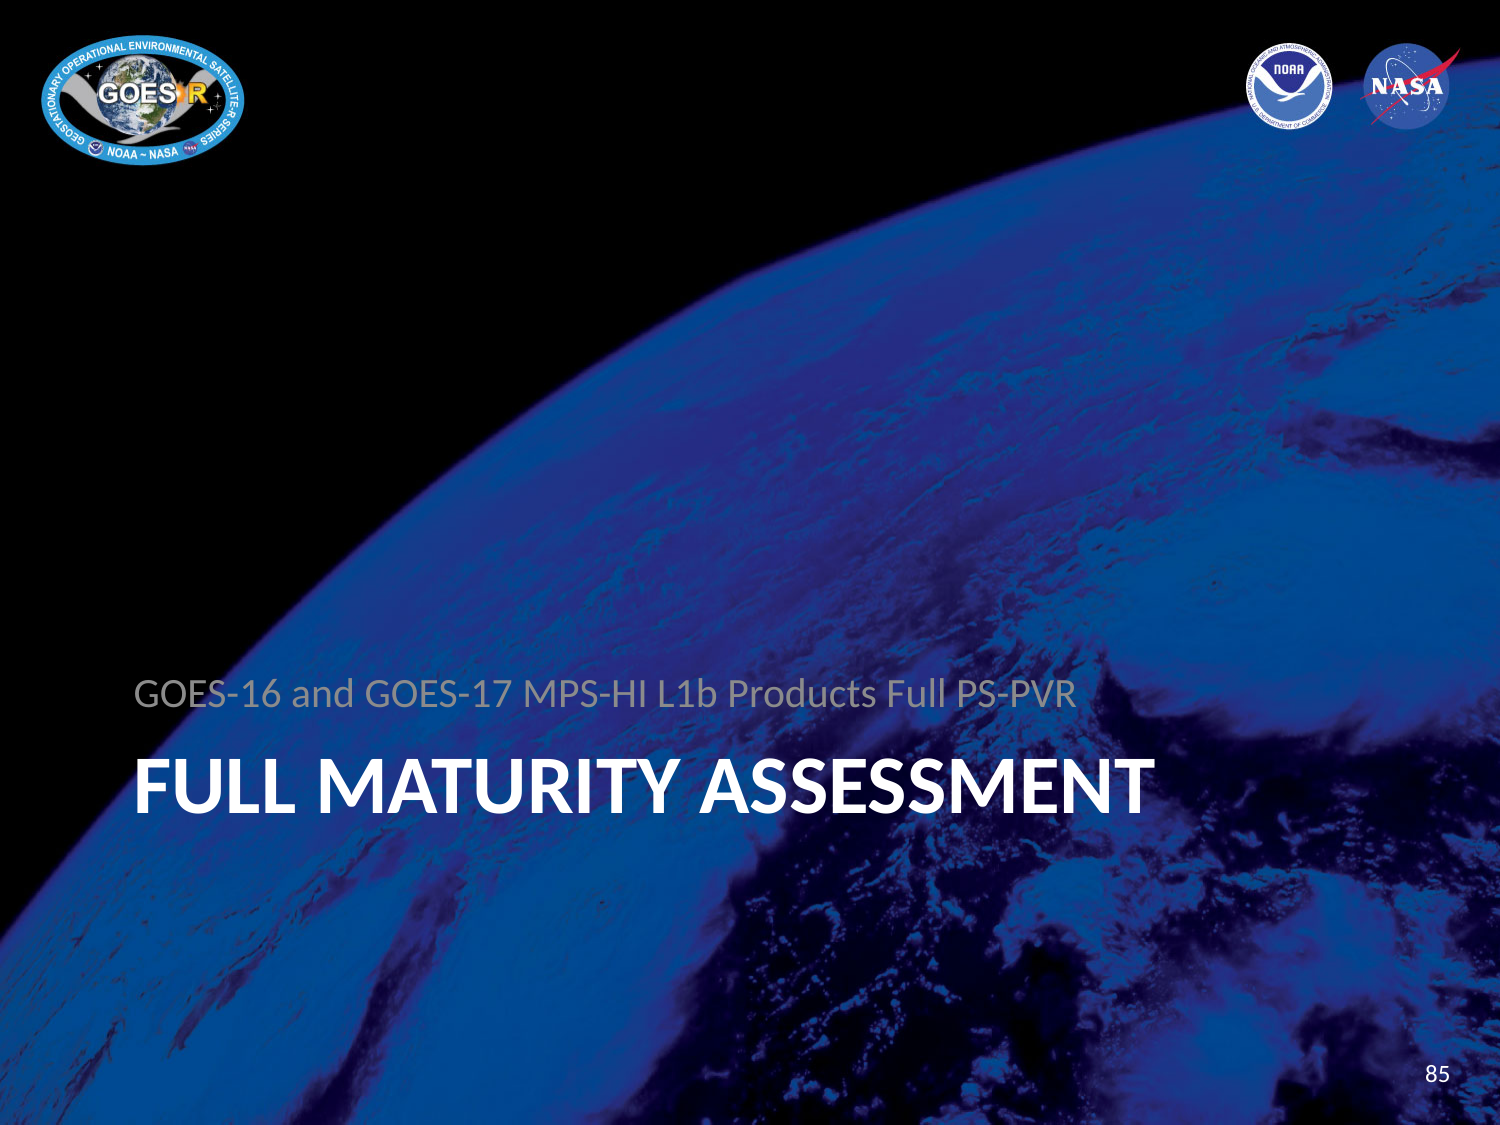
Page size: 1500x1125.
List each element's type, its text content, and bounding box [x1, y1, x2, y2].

picture [0, 0, 1500, 1125]
title Full Maturity Assessment [118, 723, 1394, 947]
list GOES-16 and GOES-17 MPS-HI L1b Products Full PS-PVR [118, 476, 1394, 723]
slide_number 85 [1353, 1042, 1466, 1103]
